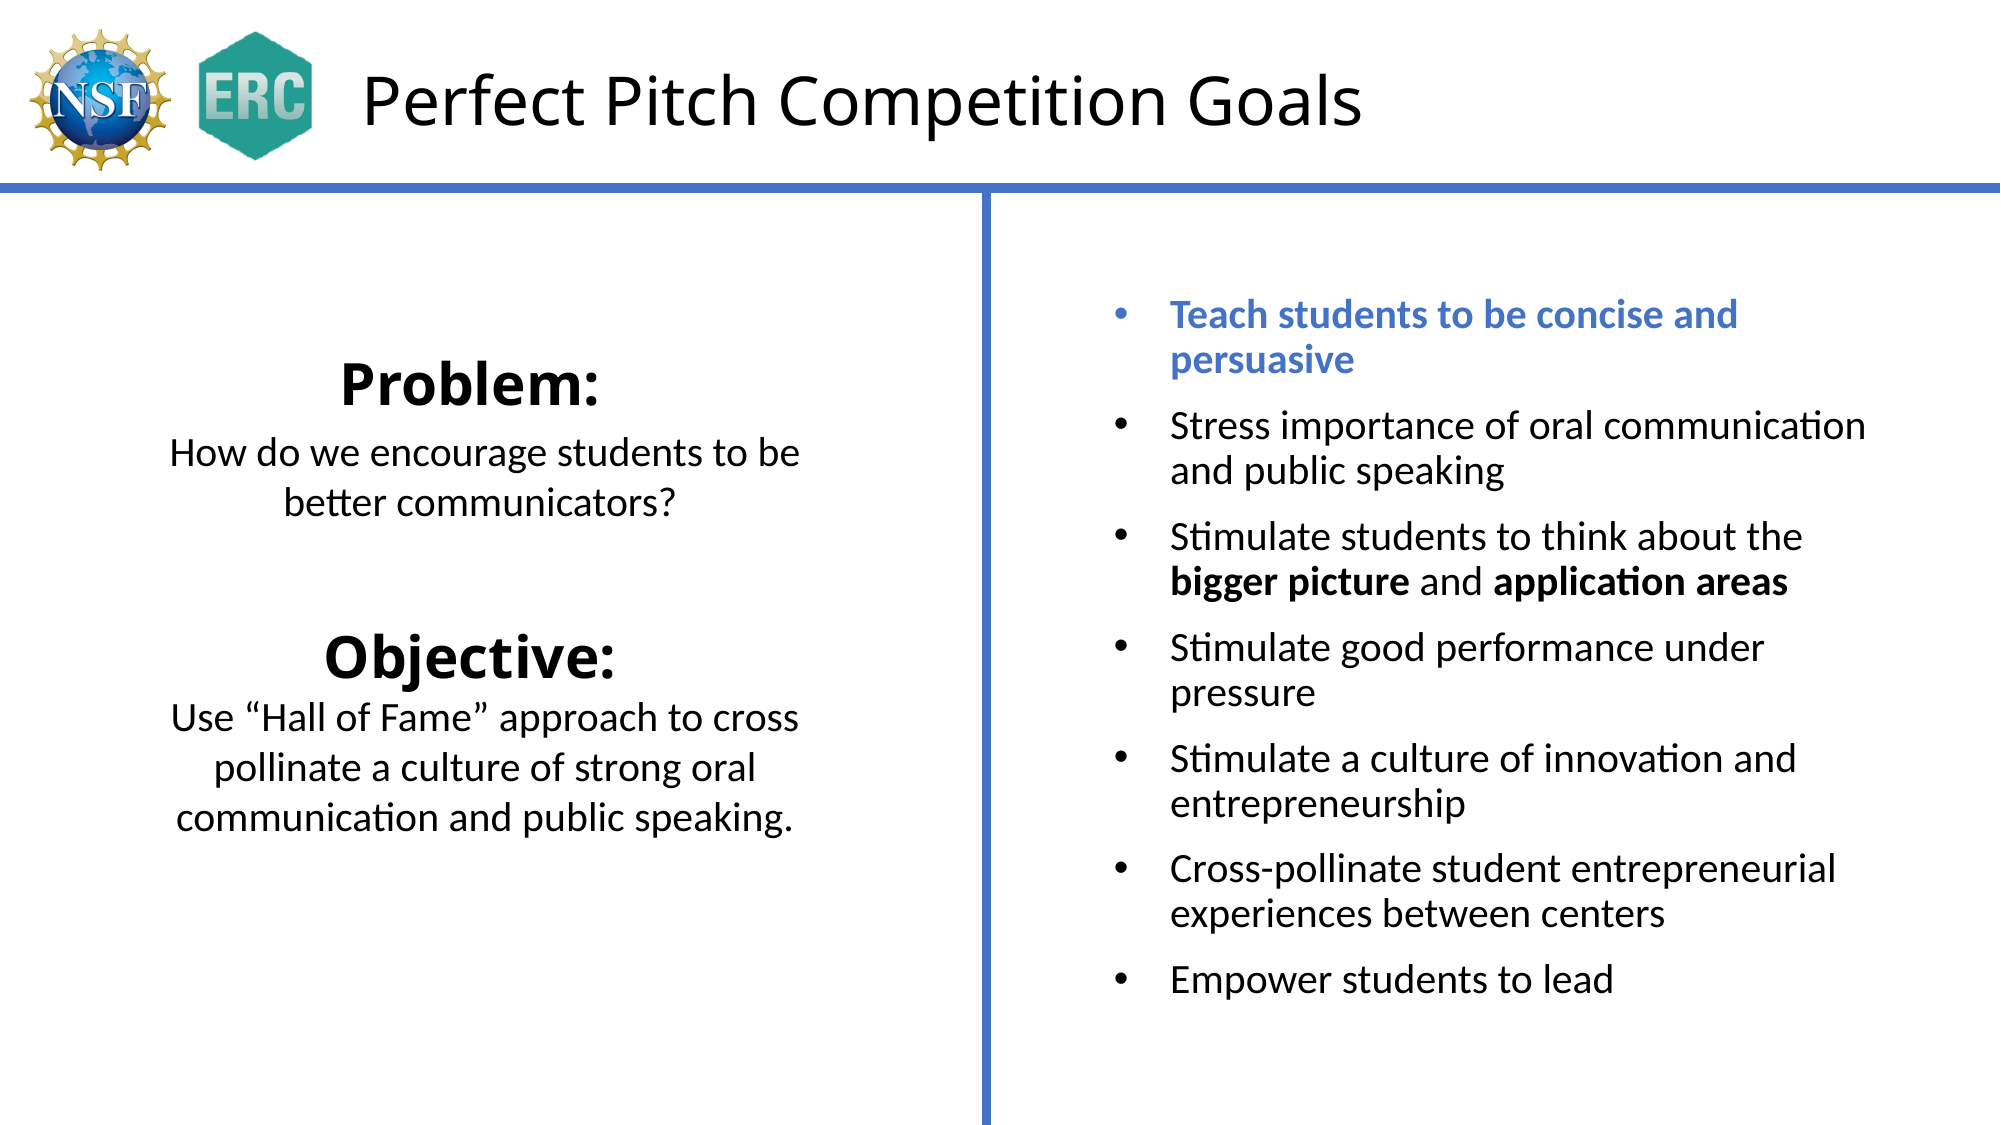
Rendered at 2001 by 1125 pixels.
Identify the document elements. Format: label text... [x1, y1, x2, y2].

list Teach students to be concise and persuasive Stress importance of oral communication and public speaking Stimulate students to think about the bigger picture and application areas Stimulate good performance under pressure Stimulate a culture of innovation and entrepreneurship Cross-pollinate student entrepreneurial experiences between centers Empower students to lead [1098, 285, 1917, 1028]
picture [27, 26, 173, 173]
text_box Problem: How do we encourage students to be better communicators? [143, 339, 827, 563]
text_box Perfect Pitch Competition Goals [346, 23, 1508, 173]
text_box Objective: Use “Hall of Fame” approach to cross pollinate a culture of strong oral communication and public speaking. [135, 612, 835, 848]
picture [190, 26, 321, 173]
